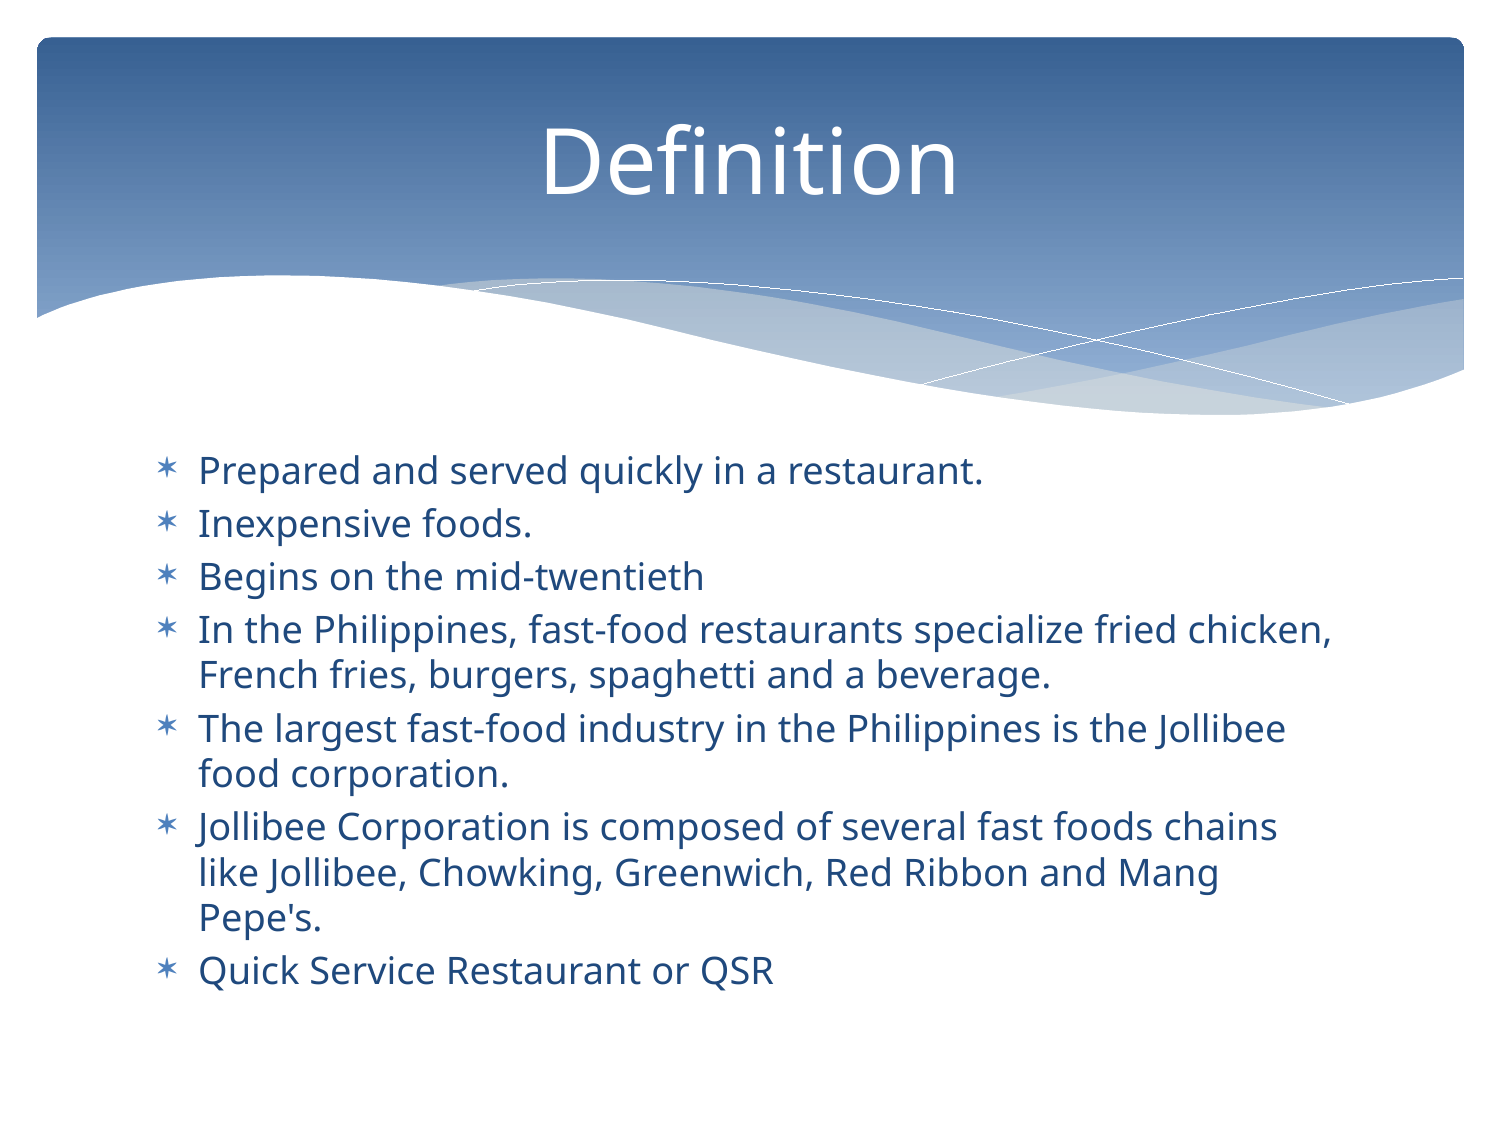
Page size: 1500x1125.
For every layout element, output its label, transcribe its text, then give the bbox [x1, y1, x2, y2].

list Prepared and served quickly in a restaurant. Inexpensive foods. Begins on the mid-twentieth In the Philippines, fast-food restaurants specialize fried chicken, French fries, burgers, spaghetti and a beverage. The largest fast-food industry in the Philippines is the Jollibee food corporation. Jollibee Corporation is composed of several fast foods chains like Jollibee, Chowking, Greenwich, Red Ribbon and Mang Pepe's. Quick Service Restaurant or QSR [142, 438, 1359, 1005]
title Definition [75, 55, 1425, 261]
